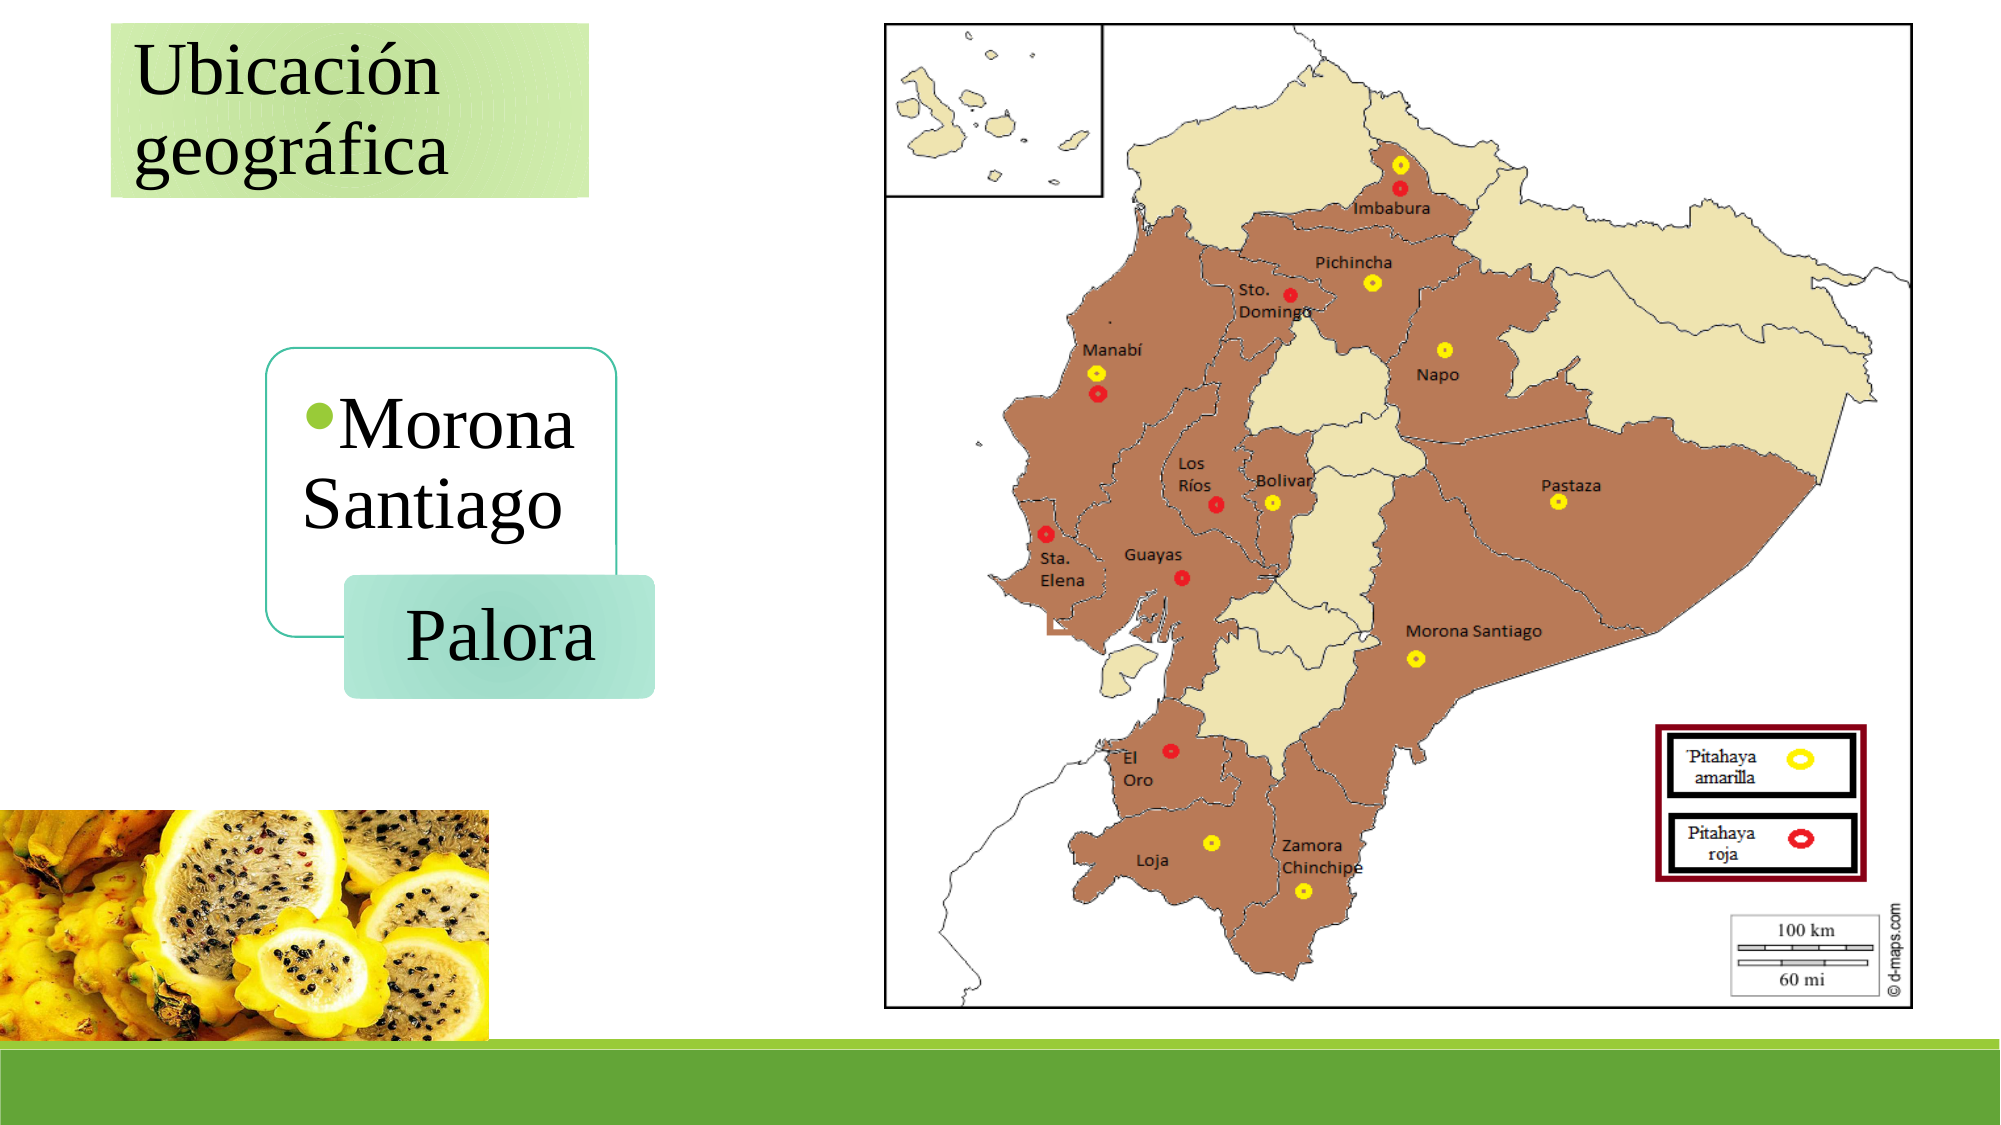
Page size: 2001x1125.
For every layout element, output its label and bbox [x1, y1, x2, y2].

text_box [67, 22, 633, 199]
picture [0, 809, 490, 1042]
text_box [138, 197, 783, 788]
picture [884, 22, 1913, 1010]
